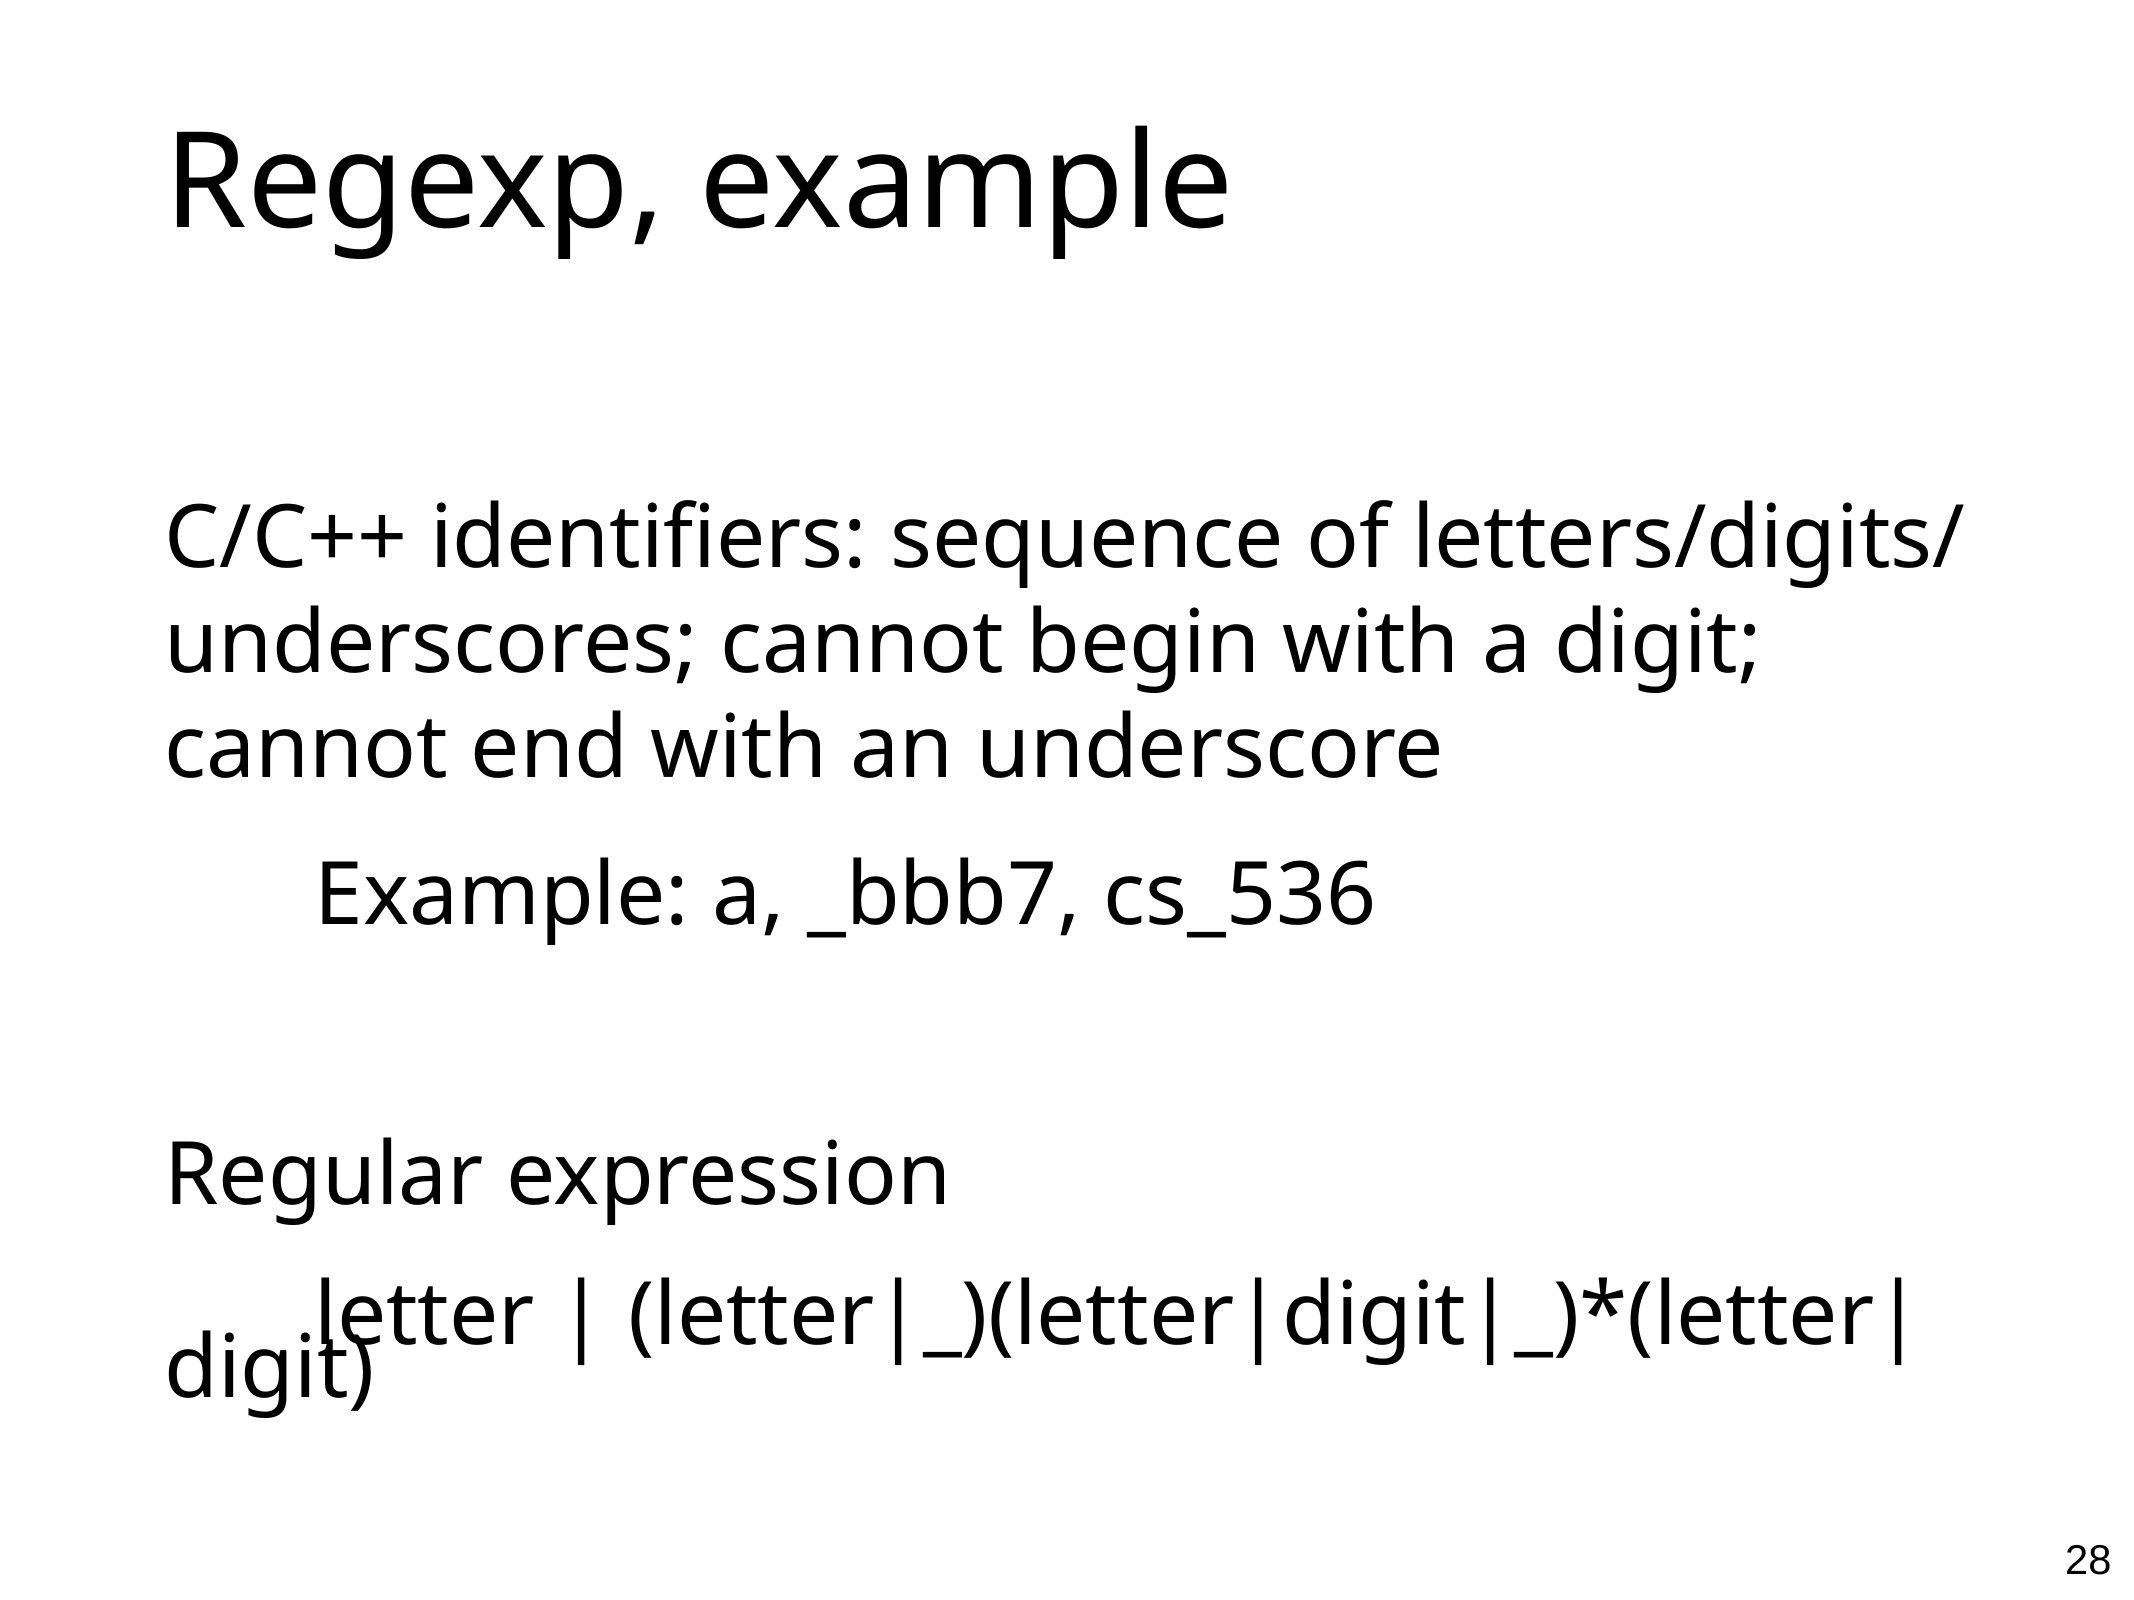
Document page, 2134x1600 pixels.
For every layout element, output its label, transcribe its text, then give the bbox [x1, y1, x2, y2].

list C/C++ identifiers: sequence of letters/digits/ underscores; cannot begin with a digit; cannot end with an underscore Example: a, _bbb7, cs_536 Regular expression letter | (letter|_)(letter|digit|_)*(letter|digit) [155, 427, 1978, 1460]
slide_number 28 [2055, 1524, 2122, 1593]
title Regexp, example [155, 0, 1978, 352]
